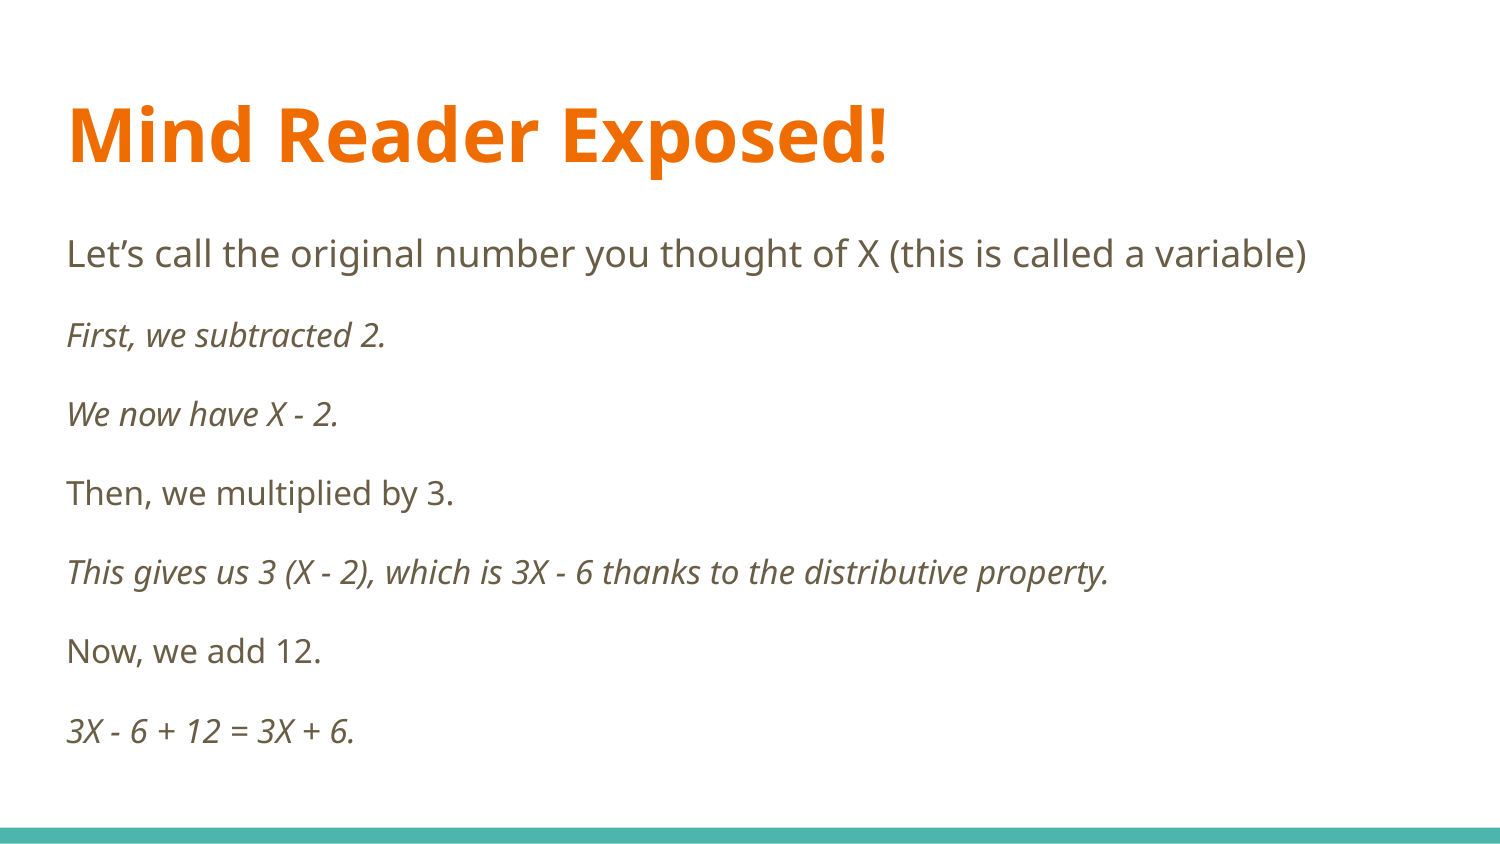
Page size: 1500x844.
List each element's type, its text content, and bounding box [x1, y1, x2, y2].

list Let’s call the original number you thought of X (this is called a variable) First, we subtracted 2. We now have X - 2. Then, we multiplied by 3. This gives us 3 (X - 2), which is 3X - 6 thanks to the distributive property. Now, we add 12. 3X - 6 + 12 = 3X + 6. [51, 207, 1449, 750]
title Mind Reader Exposed! [51, 72, 1449, 189]
